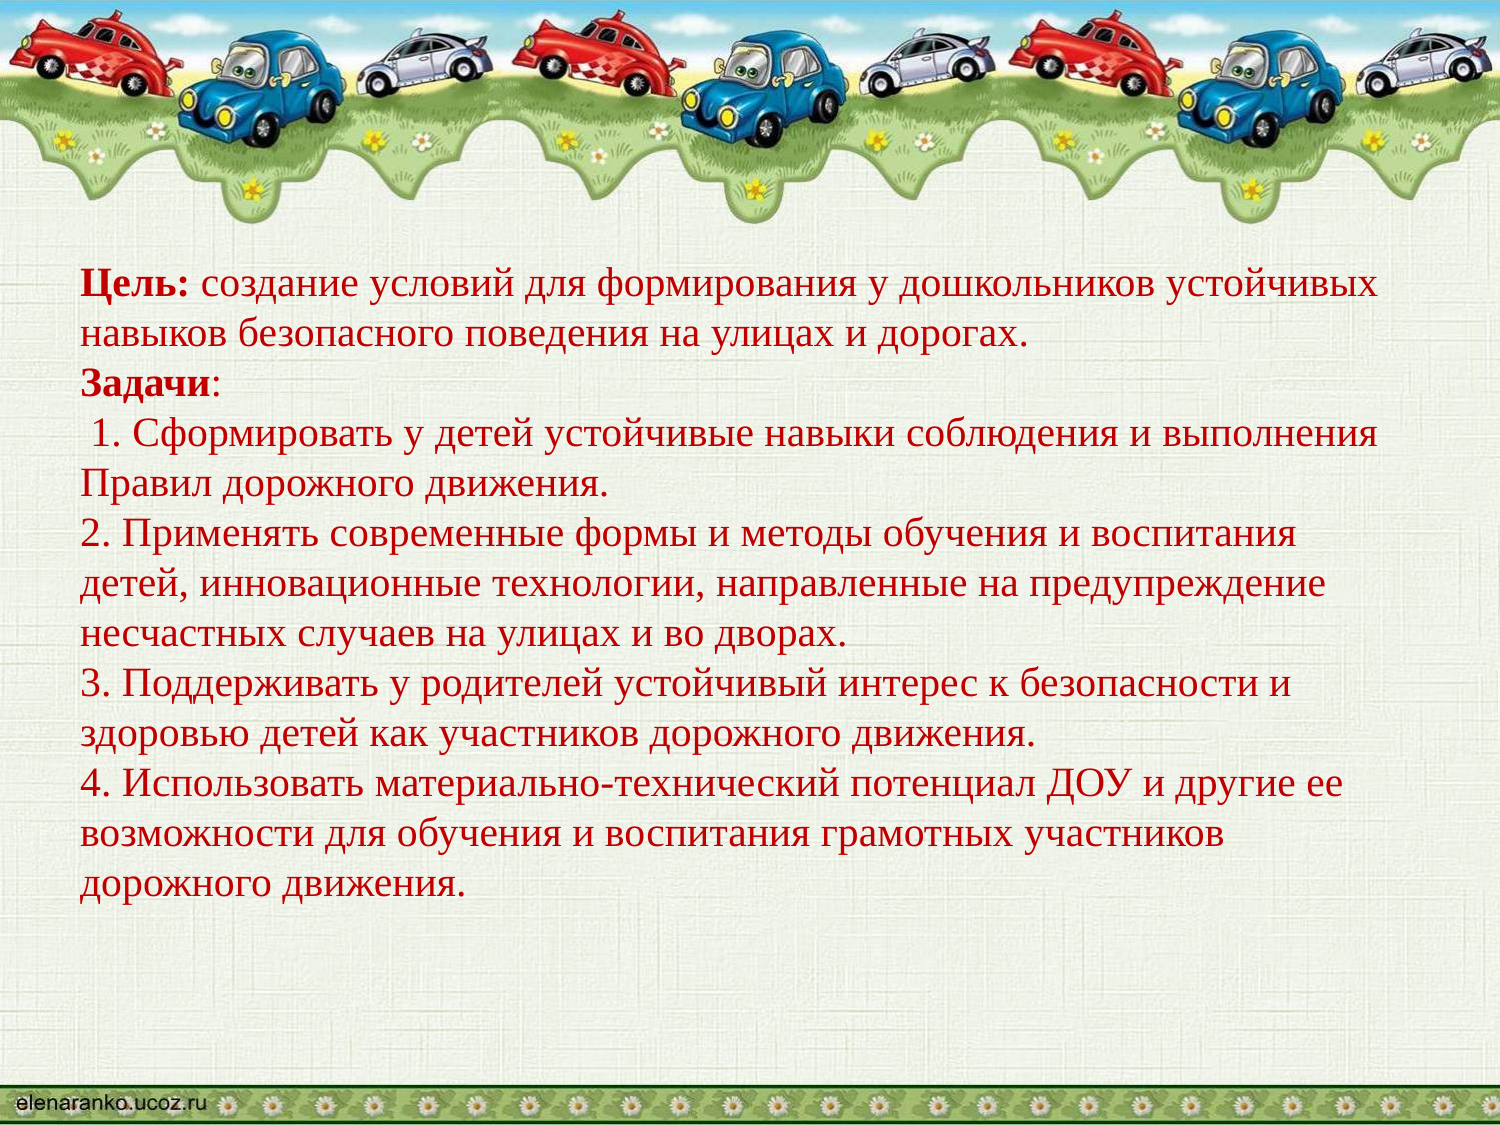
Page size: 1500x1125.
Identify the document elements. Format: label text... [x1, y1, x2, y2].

text_box Цель: создание условий для формирования у дошкольников устойчивых навыков безопасного поведения на улицах и дорогах. Задачи: 1. Сформировать у детей устойчивые навыки соблюдения и выполнения Правил дорожного движения. 2. Применять современные формы и методы обучения и воспитания детей, инновационные технологии, направленные на предупреждение несчастных случаев на улицах и во дворах. 3. Поддерживать у родителей устойчивый интерес к безопасности и здоровью детей как участников дорожного движения. 4. Использовать материально-технический потенциал ДОУ и другие ее возможности для обучения и воспитания грамотных участников дорожного движения. [64, 246, 1424, 957]
picture [0, 0, 1500, 1125]
